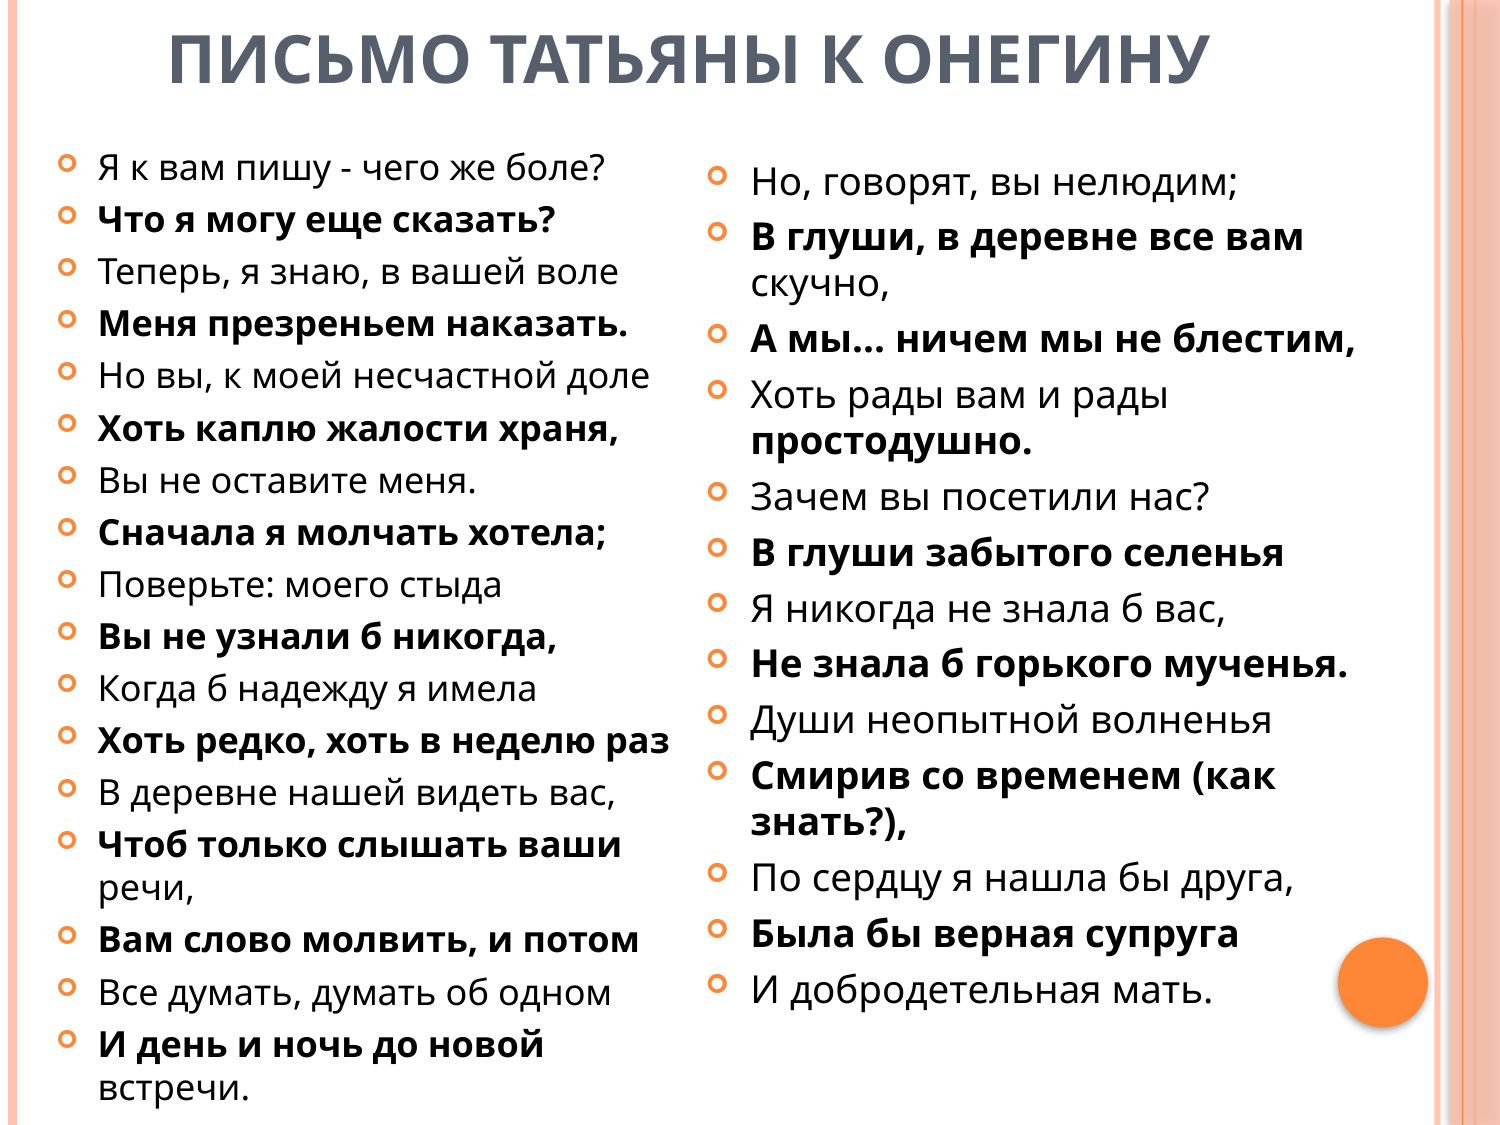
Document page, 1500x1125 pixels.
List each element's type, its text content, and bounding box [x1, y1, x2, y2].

title Письмо Татьяны к Онегину [76, 0, 1302, 104]
list Я к вам пишу - чего же боле? Что я могу еще сказать? Теперь, я знаю, в вашей воле Меня презреньем наказать. Но вы, к моей несчастной доле Хоть каплю жалости храня, Вы не оставите меня. Сначала я молчать хотела; Поверьте: моего стыда Вы не узнали б никогда, Когда б надежду я имела Хоть редко, хоть в неделю раз В деревне нашей видеть вас, Чтоб только слышать ваши речи, Вам слово молвить, и потом Все думать, думать об одном И день и ночь до новой встречи. [41, 137, 715, 1125]
list Но, говорят, вы нелюдим; В глуши, в деревне все вам скучно, А мы... ничем мы не блестим, Хоть рады вам и рады простодушно. Зачем вы посетили нас? В глуши забытого селенья Я никогда не знала б вас, Не знала б горького мученья. Души неопытной волненья Смирив со временем (как знать?), По сердцу я нашла бы друга, Была бы верная супруга И добродетельная мать. [690, 149, 1424, 1125]
